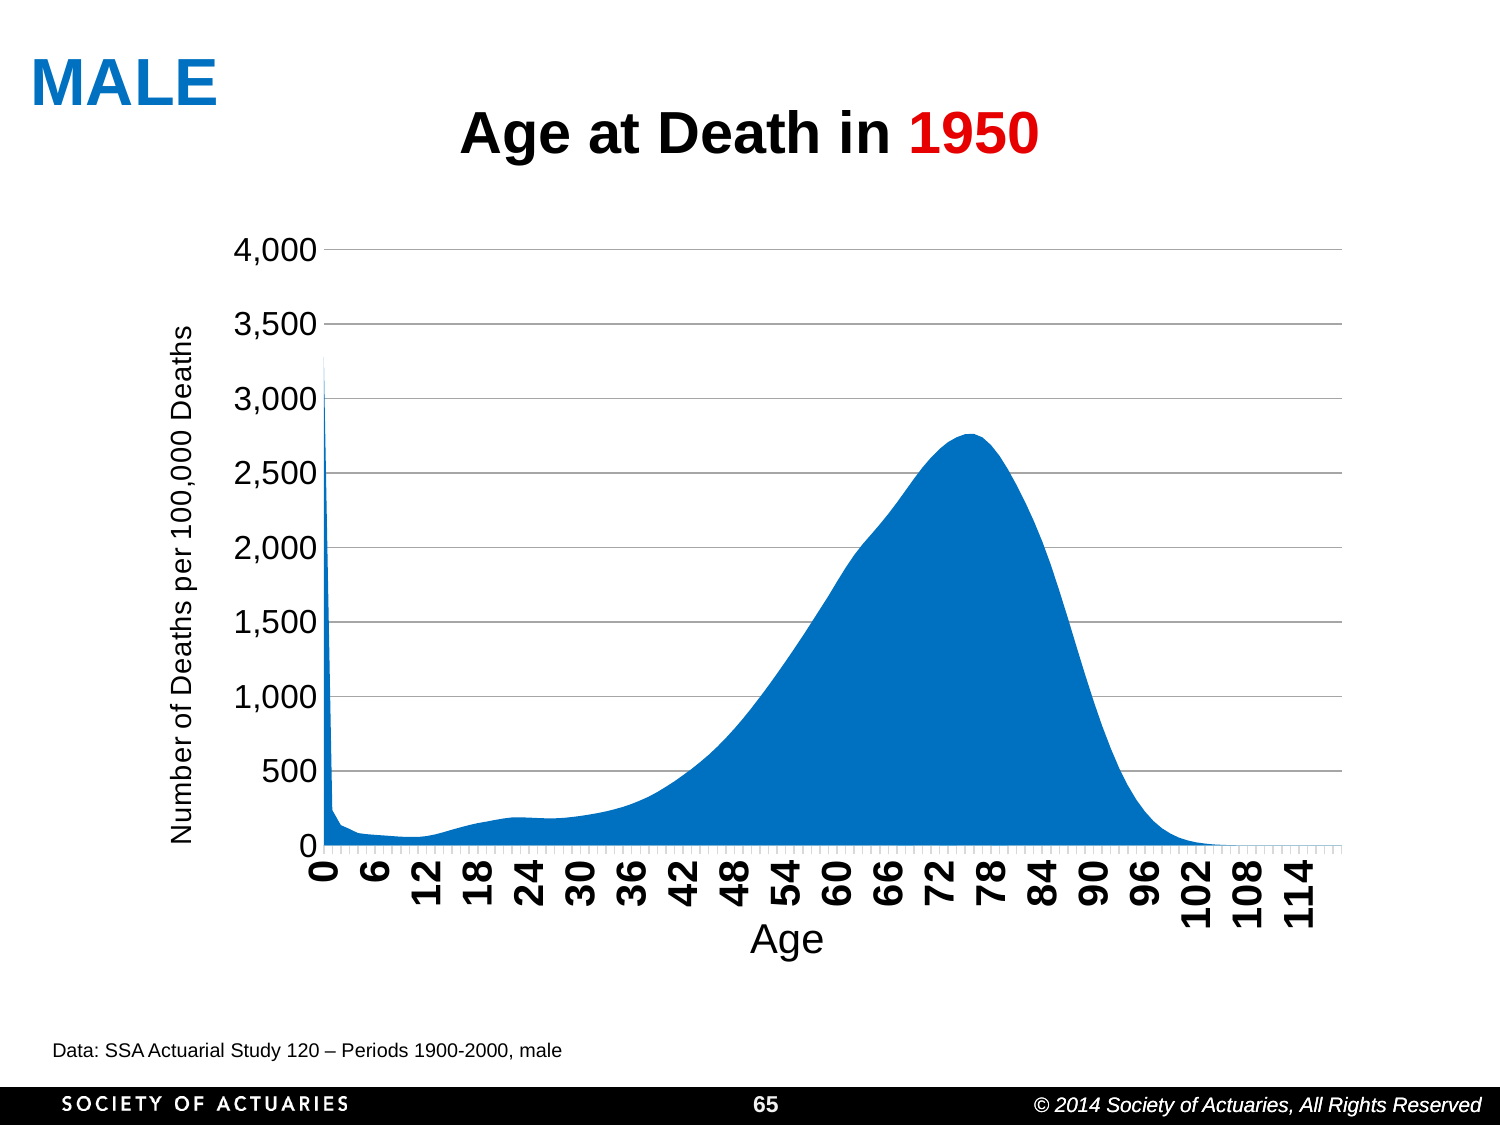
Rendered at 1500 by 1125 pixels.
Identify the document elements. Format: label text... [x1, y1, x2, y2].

text_box Data: SSA Actuarial Study 120 – Periods 1900-2000, male [37, 1029, 836, 1069]
title Age at Death in 1950 [127, 86, 1372, 176]
text_box MALE [15, 31, 235, 127]
chart [149, 228, 1351, 976]
picture [62, 1095, 347, 1113]
